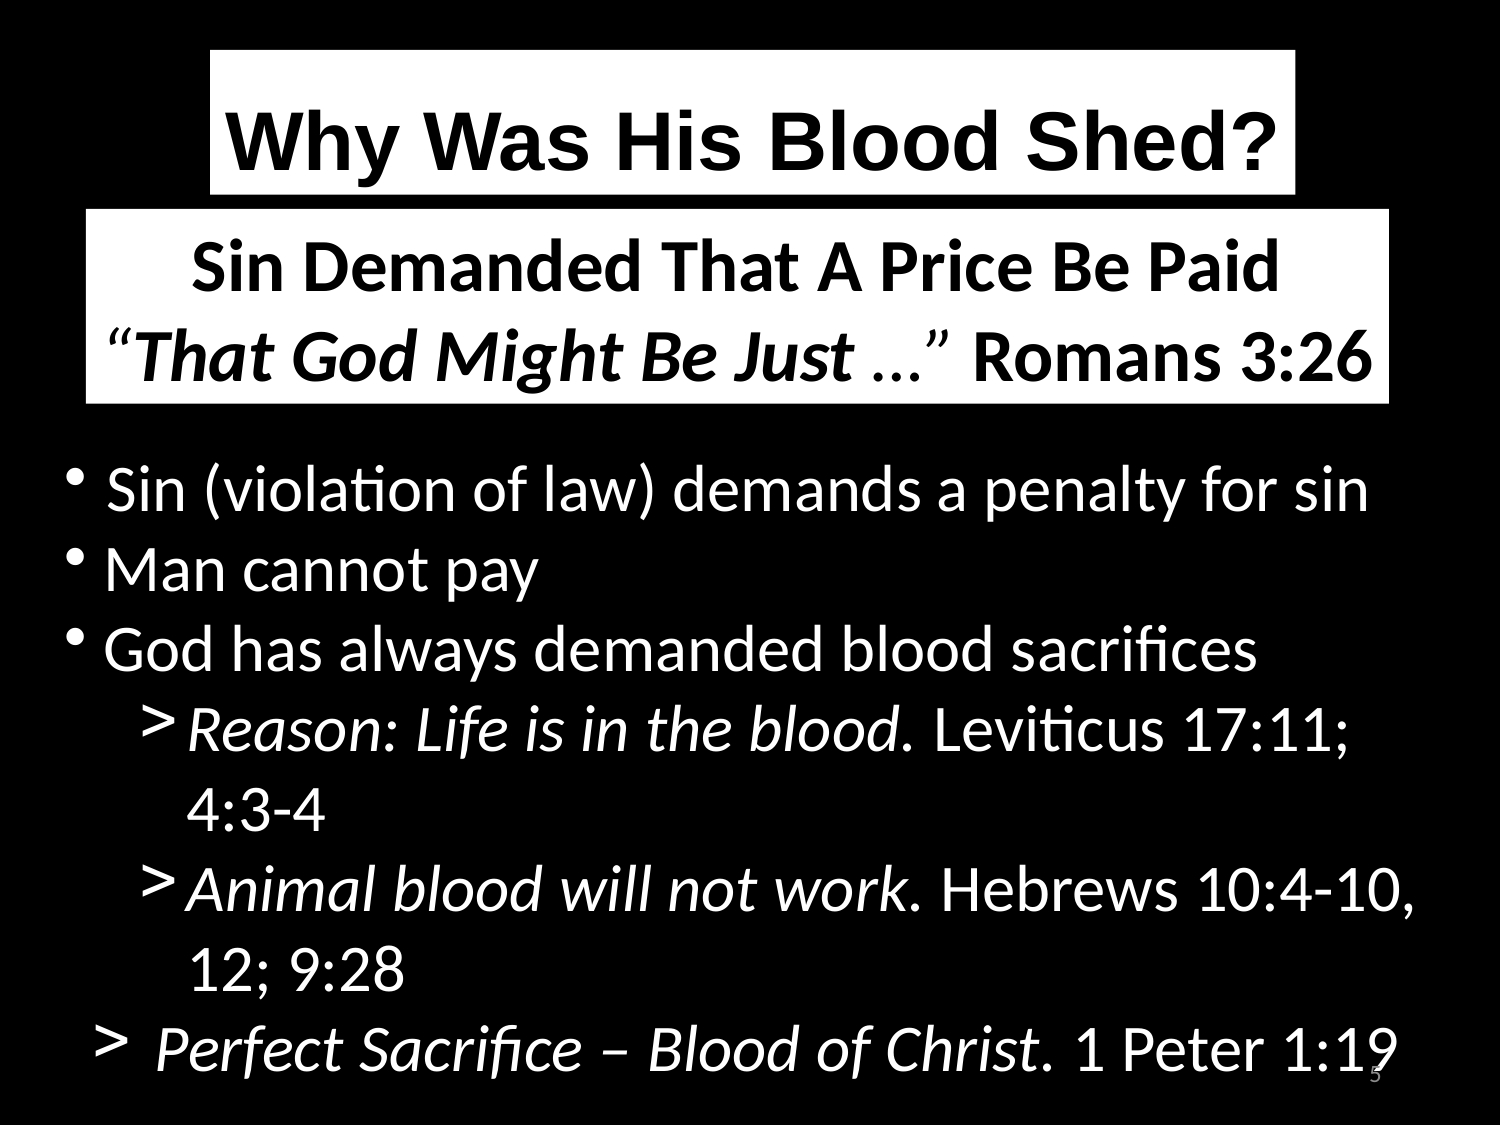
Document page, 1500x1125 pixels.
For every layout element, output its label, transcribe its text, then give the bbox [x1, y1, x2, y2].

text_box Why Was His Blood Shed? [210, 49, 1296, 195]
text_box Sin Demanded That A Price Be Paid “That God Might Be Just …” Romans 3:26 [85, 208, 1389, 404]
slide_number 5 [1059, 1042, 1397, 1103]
text_box Sin (violation of law) demands a penalty for sin Man cannot pay God has always demanded blood sacrifices Reason: Life is in the blood. Leviticus 17:11; 4:3-4 Animal blood will not work. Hebrews 10:4-10, 12; 9:28 Perfect Sacrifice – Blood of Christ. 1 Peter 1:19 [49, 437, 1452, 1092]
